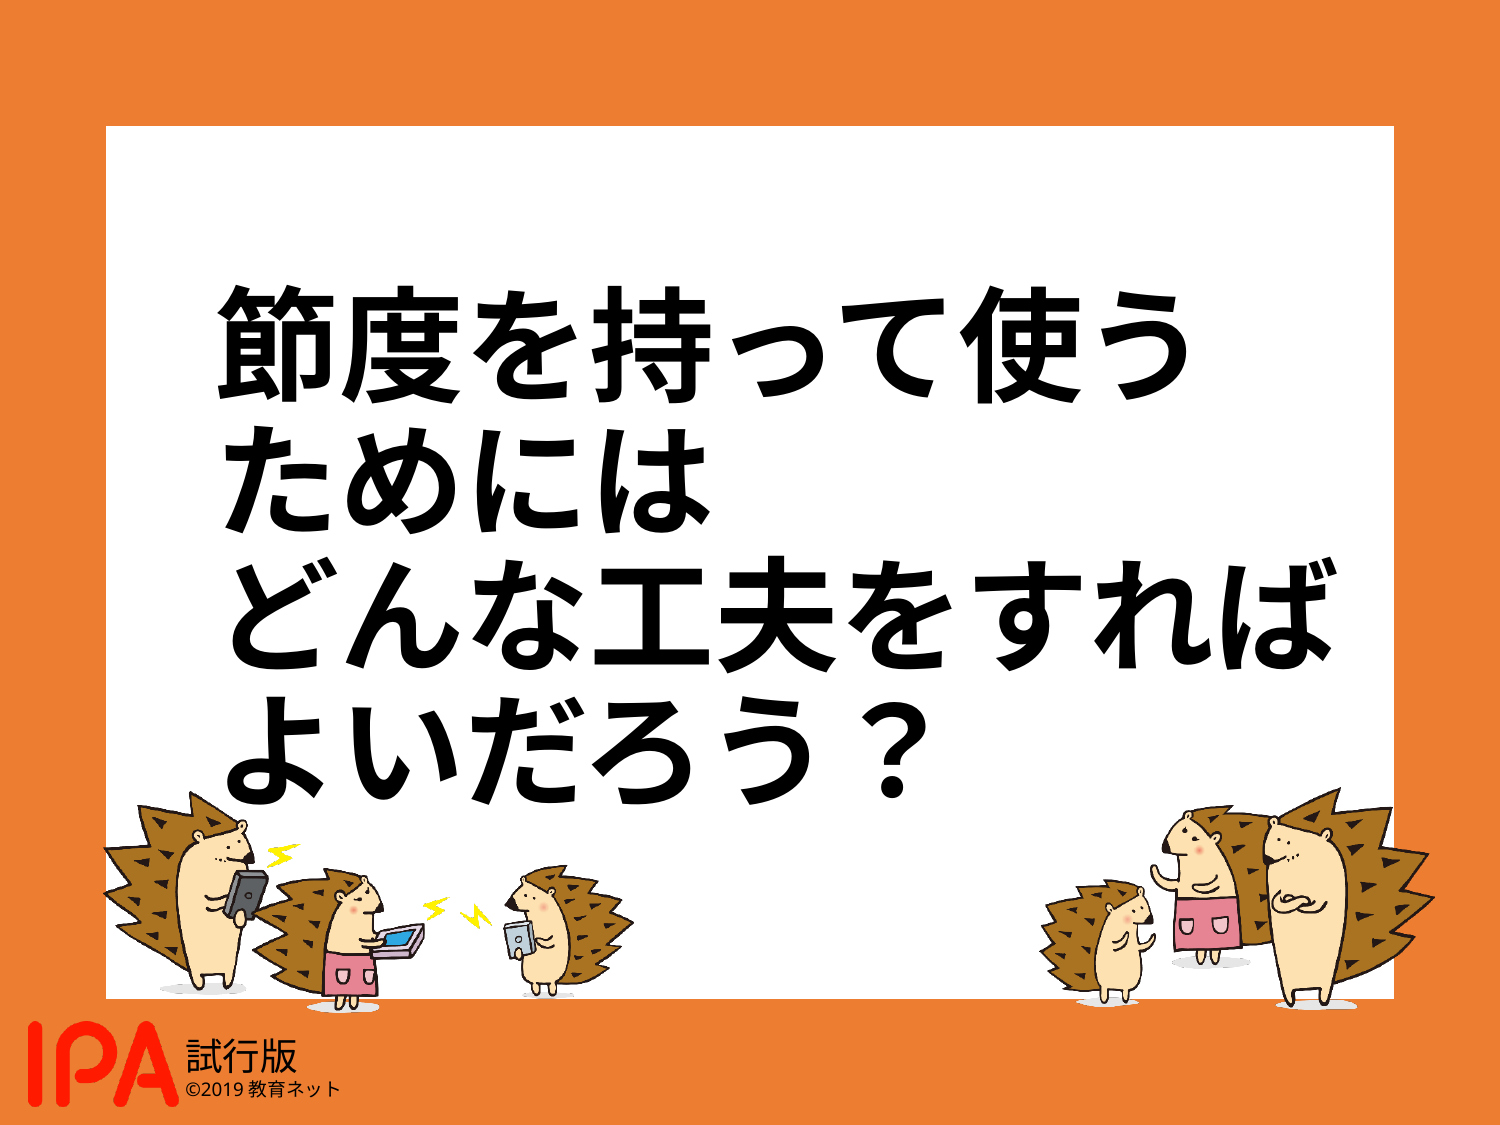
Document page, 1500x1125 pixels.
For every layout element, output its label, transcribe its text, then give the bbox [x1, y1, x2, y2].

picture [1039, 996, 1435, 1010]
picture [28, 1021, 179, 1107]
picture [103, 791, 634, 1013]
title 節度を持って使う ためには どんな工夫をすれば よいだろう？ [193, 112, 1500, 996]
